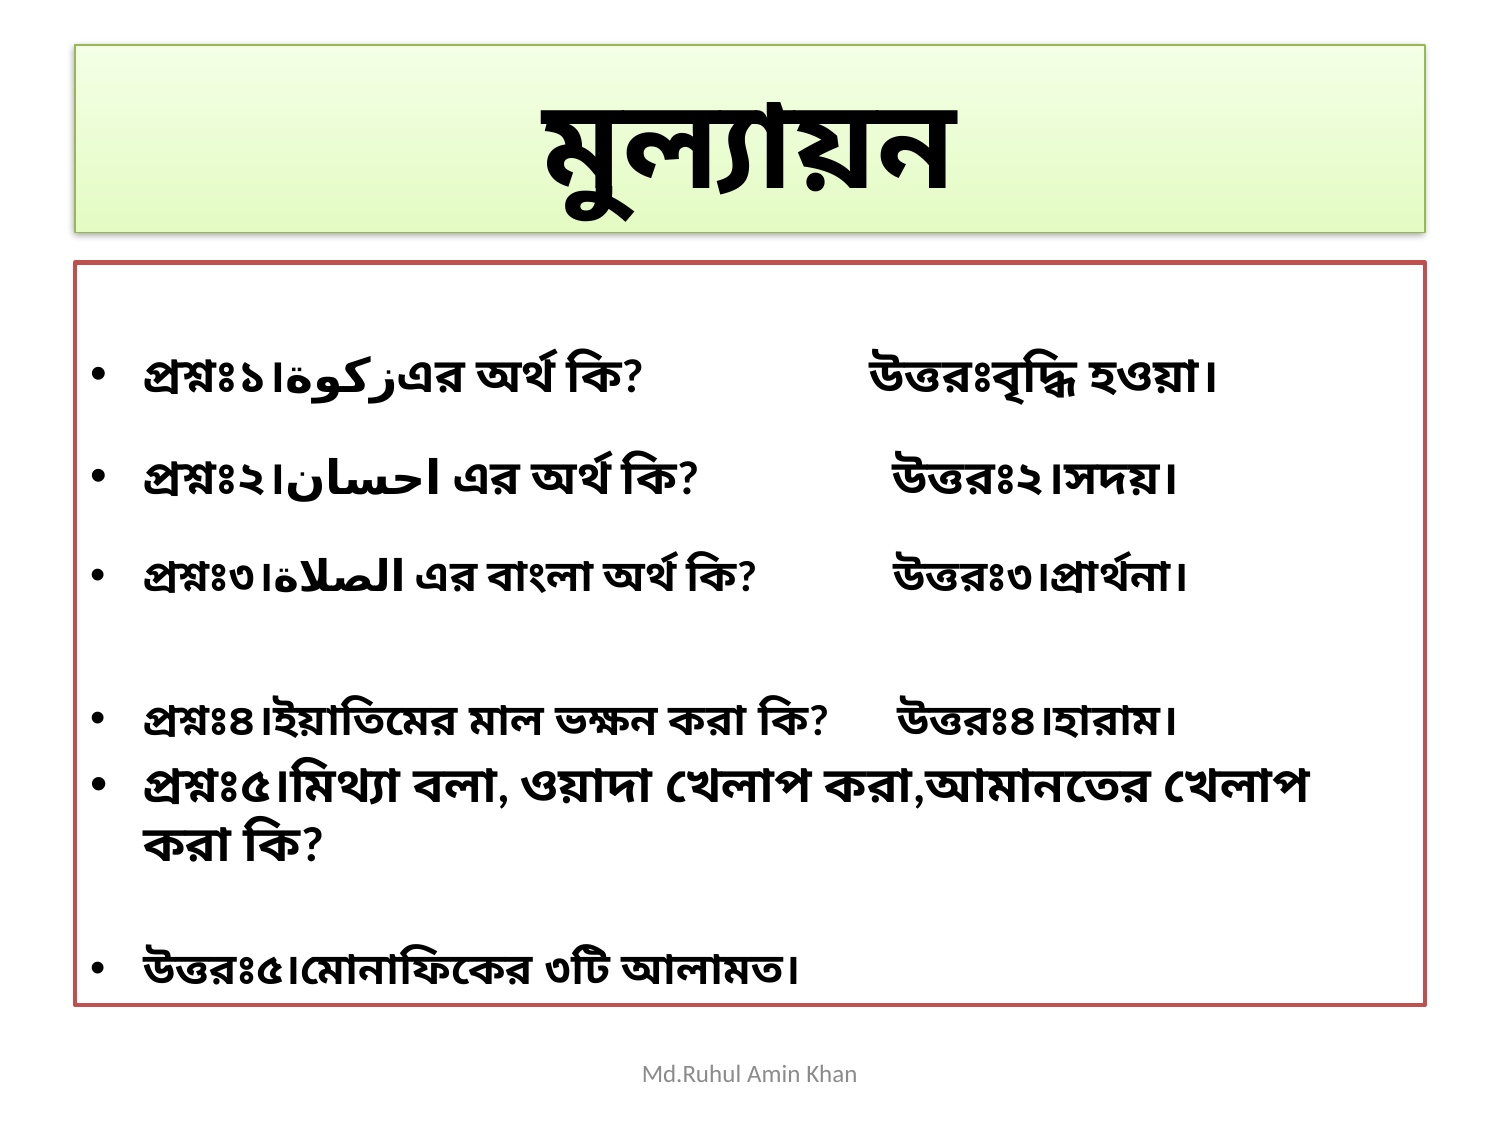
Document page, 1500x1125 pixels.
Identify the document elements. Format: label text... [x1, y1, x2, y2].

footer Md.Ruhul Amin Khan [512, 1042, 988, 1103]
list প্রশ্নঃ১।زكوةএর অর্থ কি? উত্তরঃবৃদ্ধি হওয়া। প্রশ্নঃ২।احسان এর অর্থ কি? উত্তরঃ২।সদয়। প্রশ্নঃ৩।الصلاة এর বাংলা অর্থ কি? উত্তরঃ৩।প্রার্থনা। প্রশ্নঃ৪।ইয়াতিমের মাল ভক্ষন করা কি? উত্তরঃ৪।হারাম। প্রশ্নঃ৫।মিথ্যা বলা, ওয়াদা খেলাপ করা,আমানতের খেলাপ করা কি? উত্তরঃ৫।মোনাফিকের ৩টি আলামত। [73, 260, 1427, 1007]
title মুল্যায়ন [74, 44, 1426, 233]
